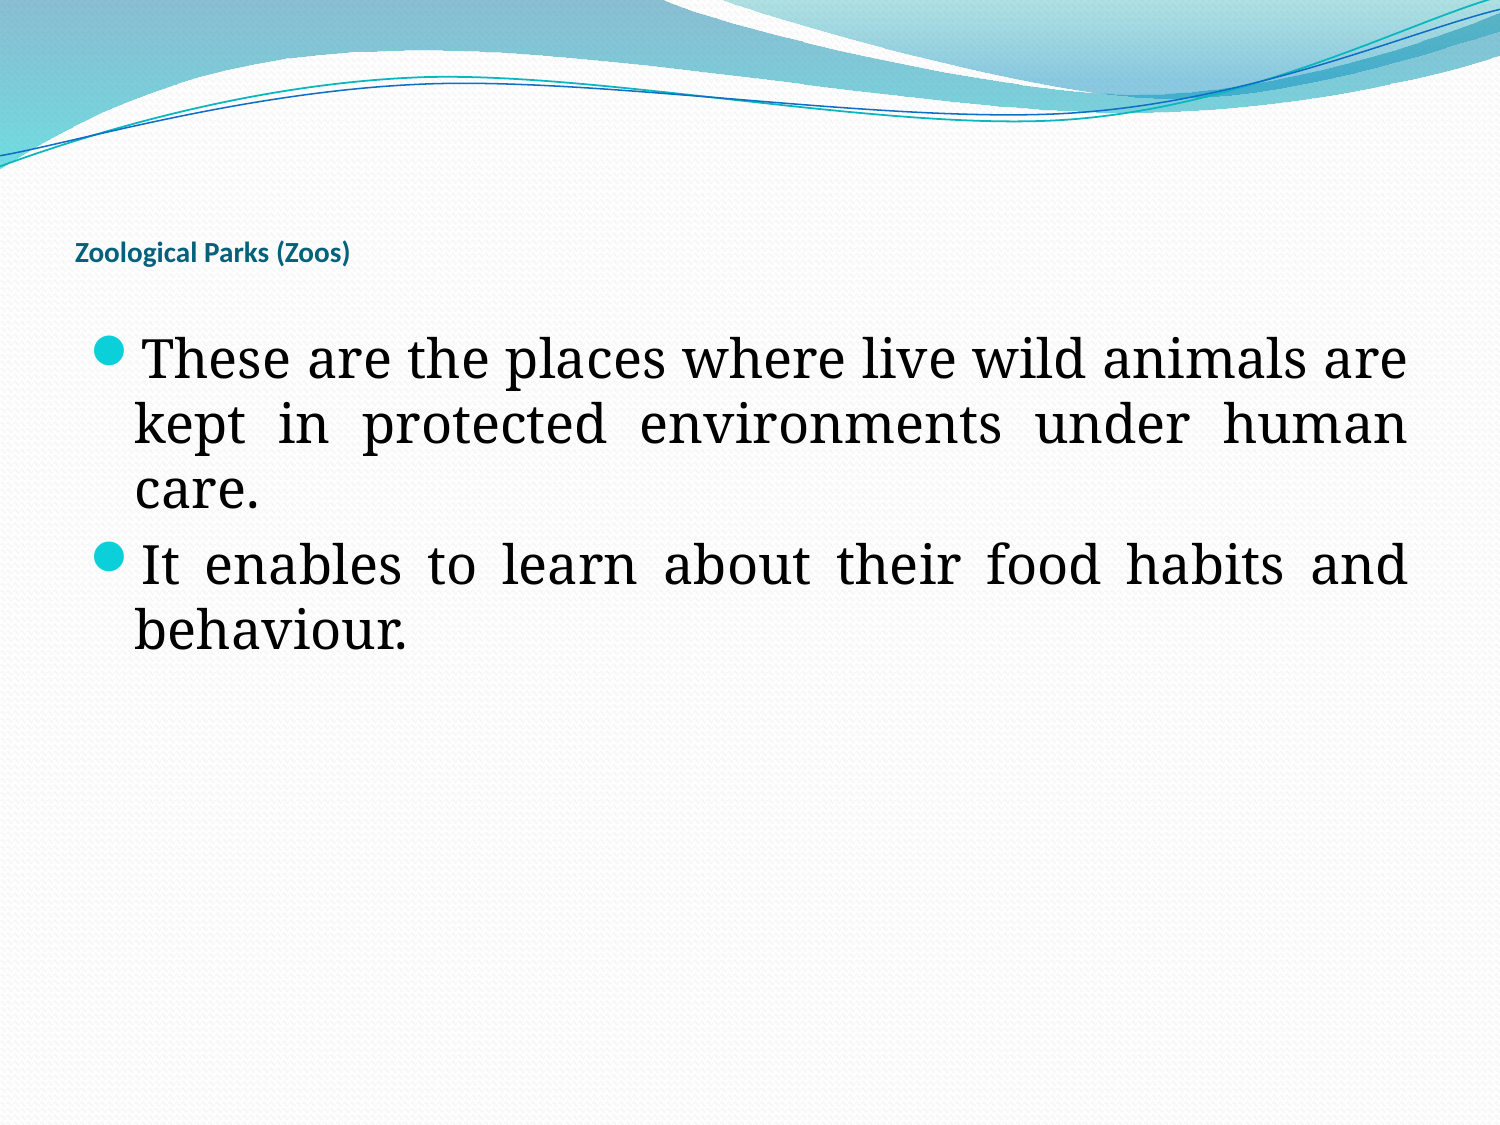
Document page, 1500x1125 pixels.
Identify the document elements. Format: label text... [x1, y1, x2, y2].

title Zoological Parks (Zoos) [75, 115, 1425, 303]
list These are the places where live wild animals are kept in protected environments under human care. It enables to learn about their food habits and behaviour. [75, 317, 1425, 1038]
